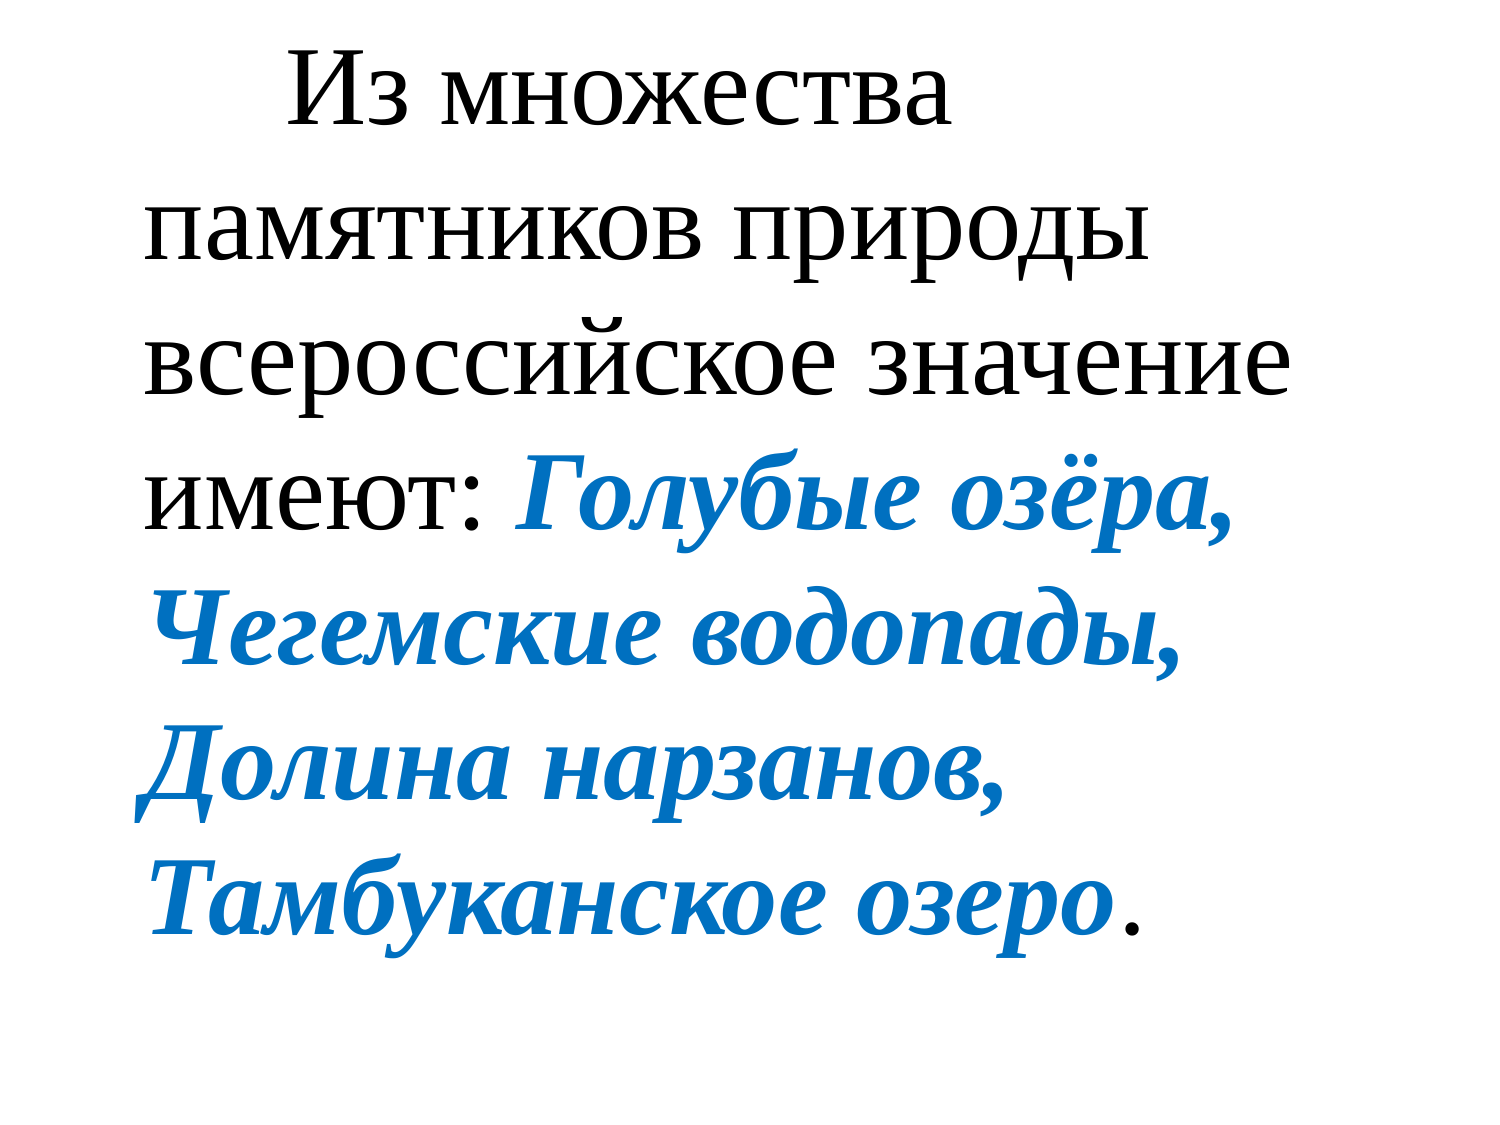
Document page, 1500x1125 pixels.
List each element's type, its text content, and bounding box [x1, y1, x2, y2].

text_box Из множества памятников природы всероссийское значение имеют: Голубые озёра, Чегемские водопады, Долина нарзанов, Тамбуканское озеро. [128, 4, 1325, 995]
